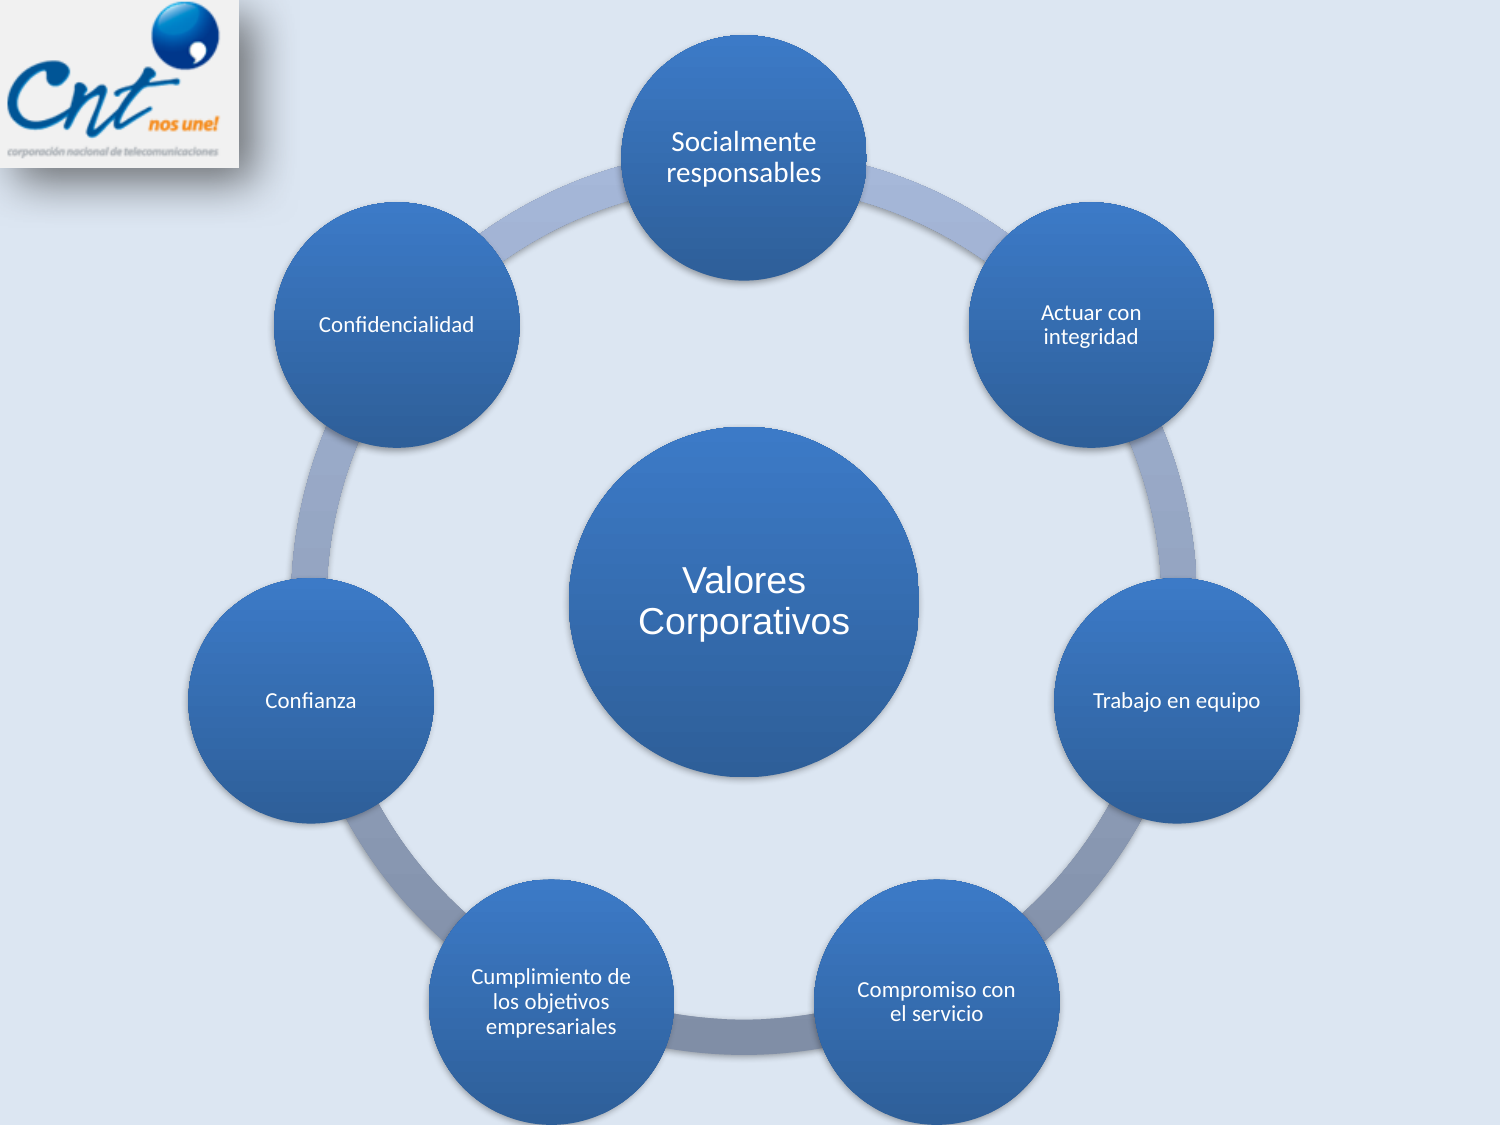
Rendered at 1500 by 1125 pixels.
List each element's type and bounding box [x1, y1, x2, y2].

text_box [93, 34, 1395, 1125]
picture [0, 0, 239, 168]
